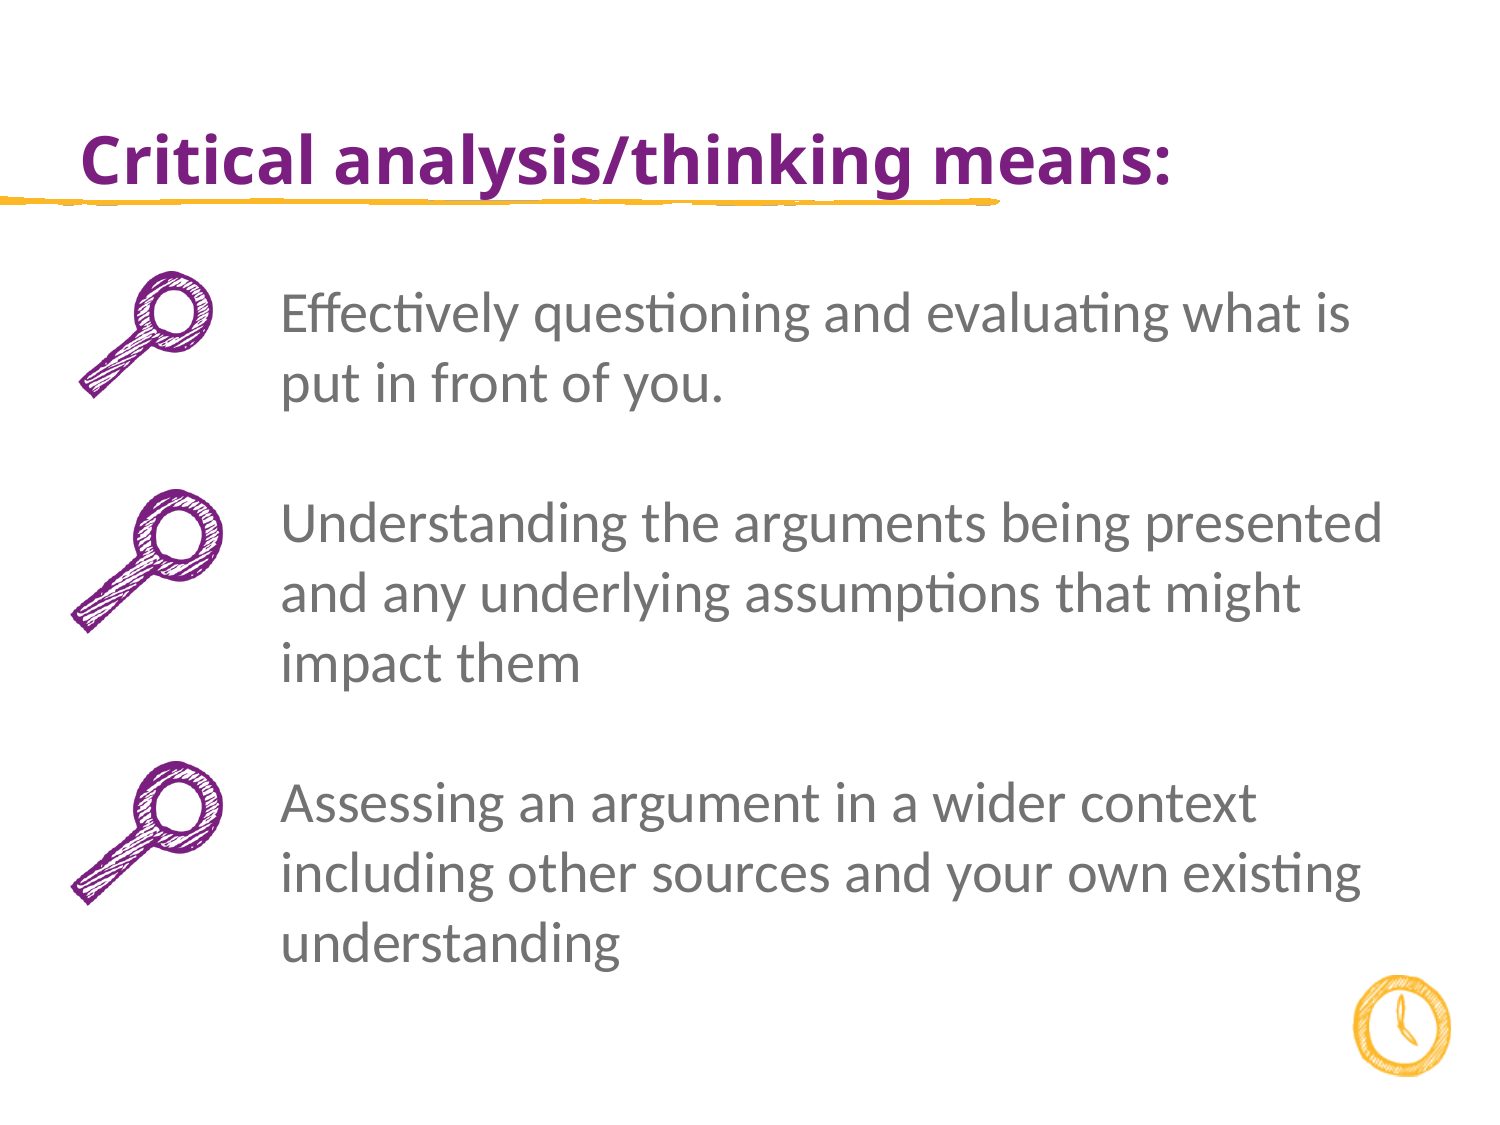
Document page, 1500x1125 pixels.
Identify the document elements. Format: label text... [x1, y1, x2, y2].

picture [70, 489, 223, 634]
list Critical analysis/thinking means: [29, 30, 1258, 197]
text_box Effectively questioning and evaluating what is put in front of you. Understanding the arguments being presented and any underlying assumptions that might impact them Assessing an argument in a wider context including other sources and your own existing understanding [265, 267, 1424, 1027]
picture [78, 271, 213, 399]
picture [70, 761, 223, 906]
picture [0, 196, 1000, 206]
picture [1352, 975, 1452, 1077]
